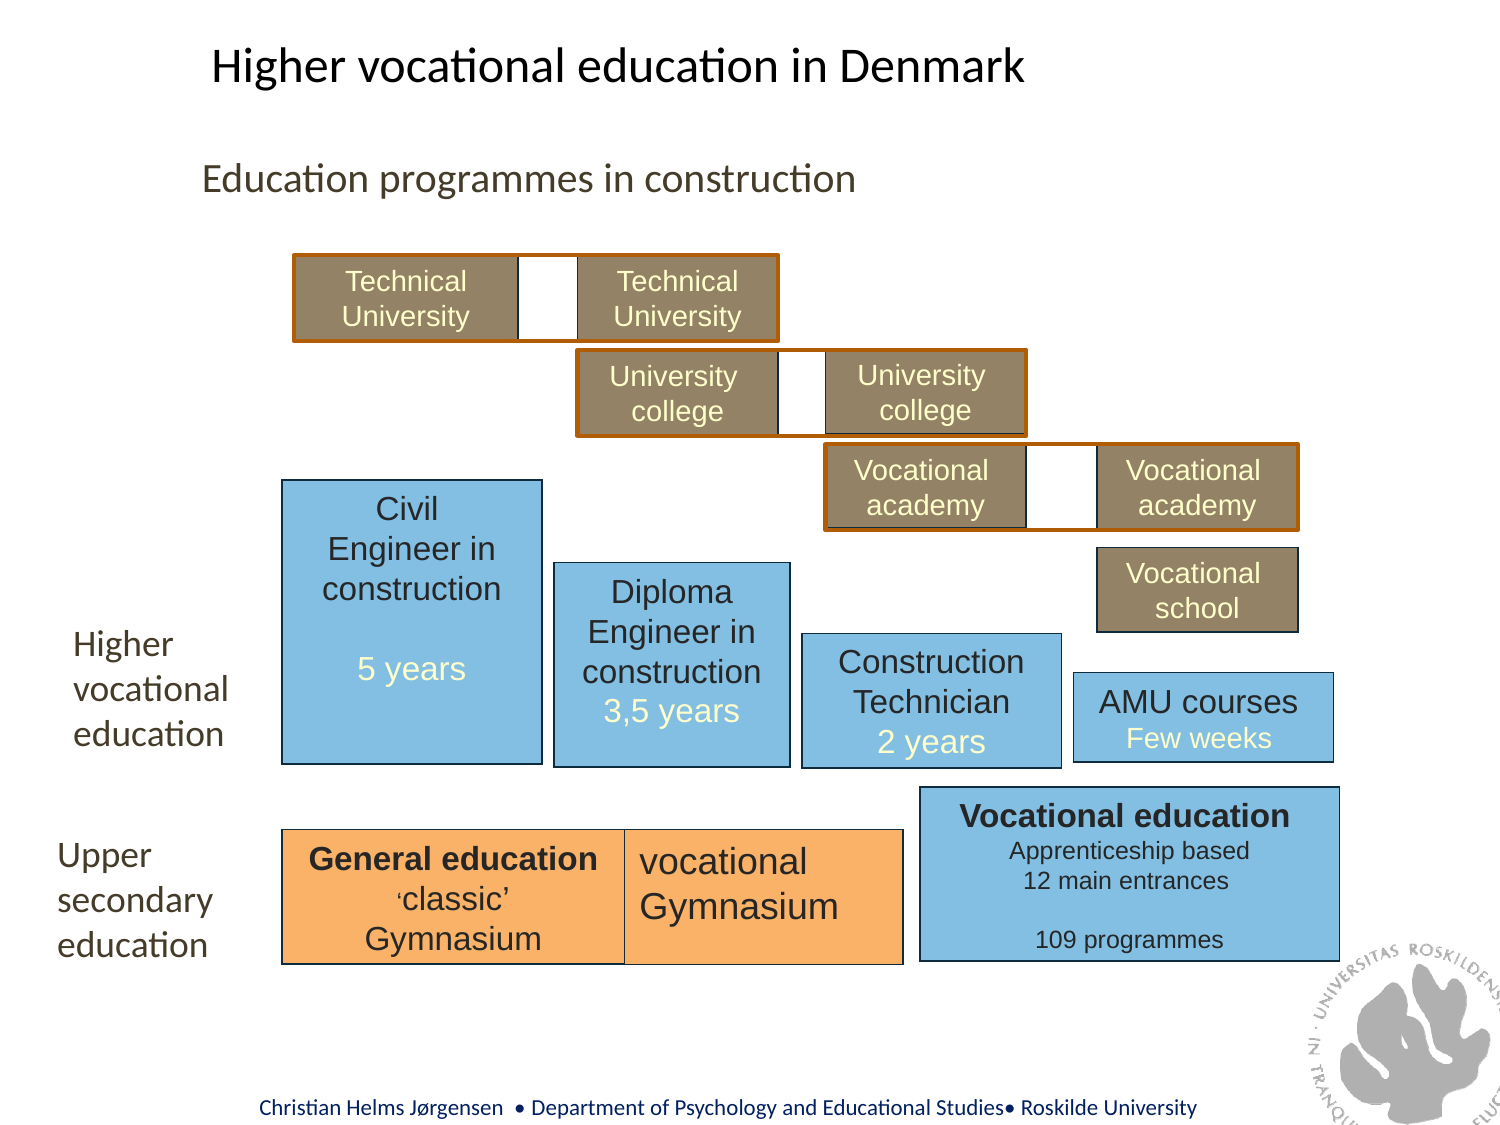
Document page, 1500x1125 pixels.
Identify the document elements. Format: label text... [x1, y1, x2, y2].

footer Christian Helms Jørgensen • Department of Psychology and Educational Studies• Roskilde University [34, 1085, 1424, 1125]
text_box [292, 253, 780, 343]
text_box Civil Engineer in construction 5 years [282, 479, 542, 764]
text_box Higher vocational education in Denmark Education programmes in construction [187, 30, 1500, 209]
text_box Vocational education Apprenticeship based 12 main entrances 109 programmes [919, 786, 1340, 962]
text_box General education ‘classic’ Gymnasium [282, 829, 624, 965]
text_box [575, 348, 1028, 438]
text_box Construction Technician 2 years [801, 633, 1062, 768]
text_box AMU courses Few weeks [1073, 672, 1334, 762]
text_box Diploma Engineer in construction 3,5 years [553, 562, 790, 767]
text_box Vocational school [1097, 547, 1298, 633]
text_box vocational Gymnasium [624, 829, 904, 965]
text_box Upper secondary education [42, 822, 237, 972]
text_box [823, 442, 1300, 532]
text_box Higher vocational education [58, 611, 253, 762]
